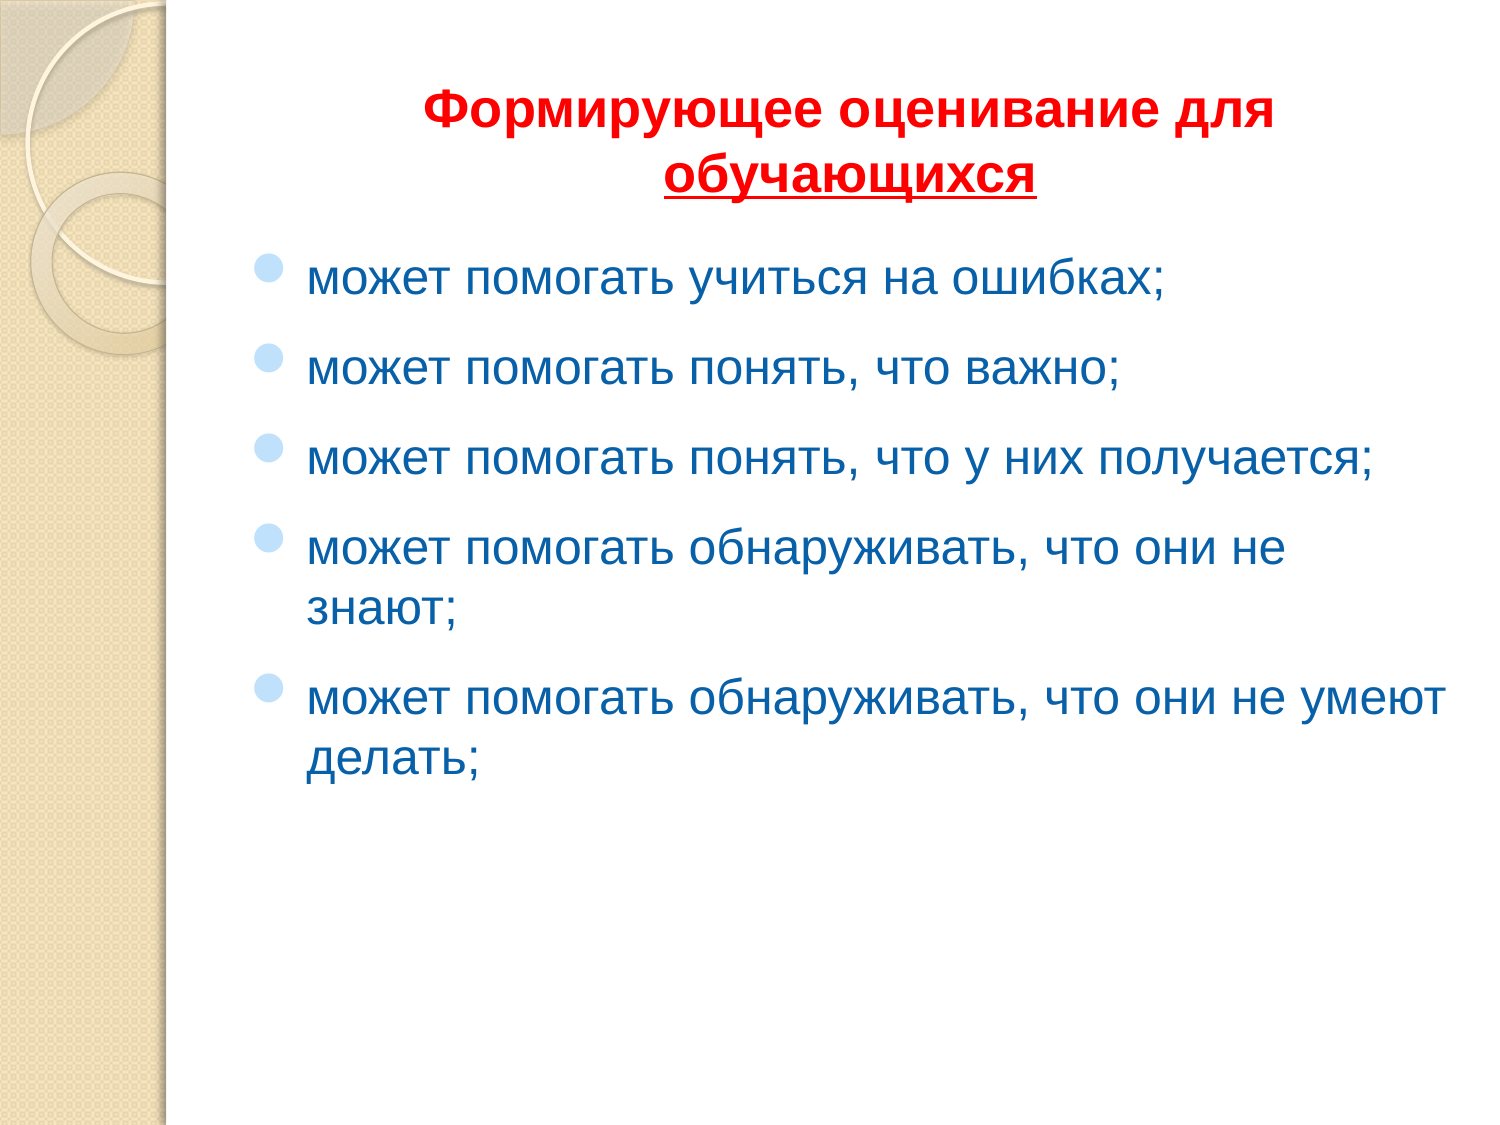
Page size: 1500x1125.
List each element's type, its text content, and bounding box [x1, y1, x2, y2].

title Формирующее оценивание для обучающихся [235, 45, 1466, 233]
list может помогать учиться на ошибках; может помогать понять, что важно; может помогать понять, что у них получается; может помогать обнаруживать, что они не знают; может помогать обнаруживать, что они не умеют делать; [235, 237, 1466, 1025]
